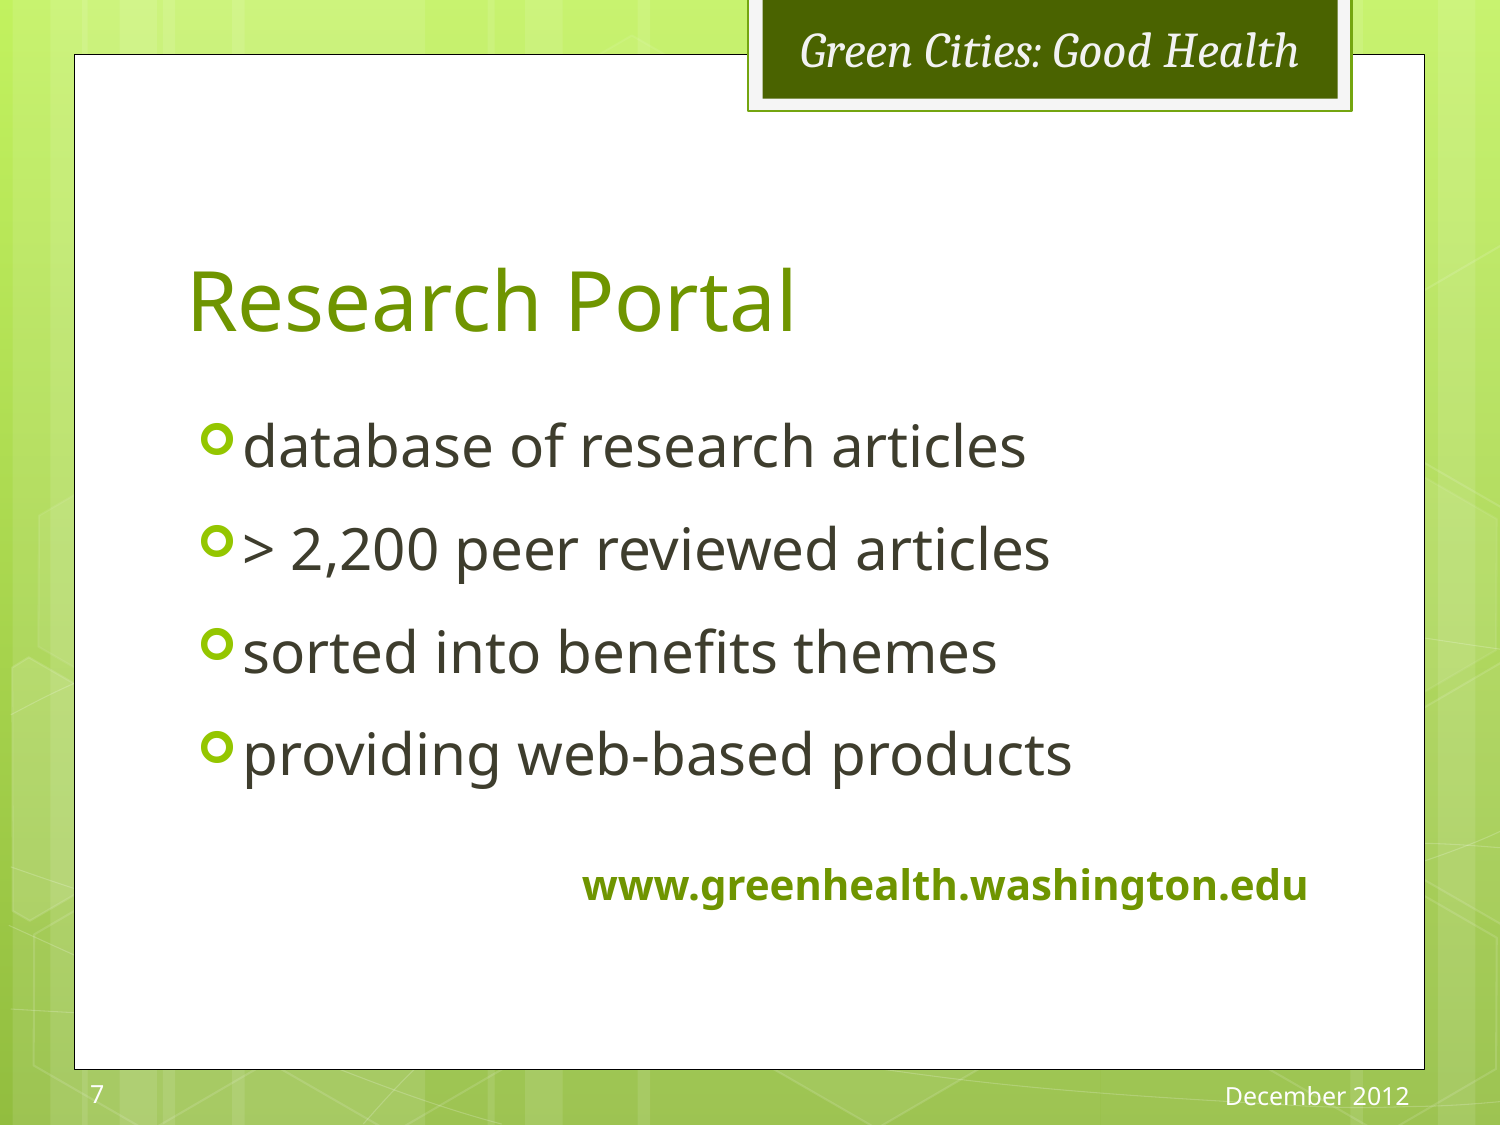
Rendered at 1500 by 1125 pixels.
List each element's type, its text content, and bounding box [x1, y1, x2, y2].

text_box www.greenhealth.washington.edu [171, 850, 1324, 1001]
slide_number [1074, 1066, 1425, 1125]
slide_number 7 [75, 1066, 294, 1125]
list database of research articles > 2,200 peer reviewed articles sorted into benefits themes providing web-based products [171, 381, 1283, 844]
title Research Portal [171, 168, 1324, 357]
